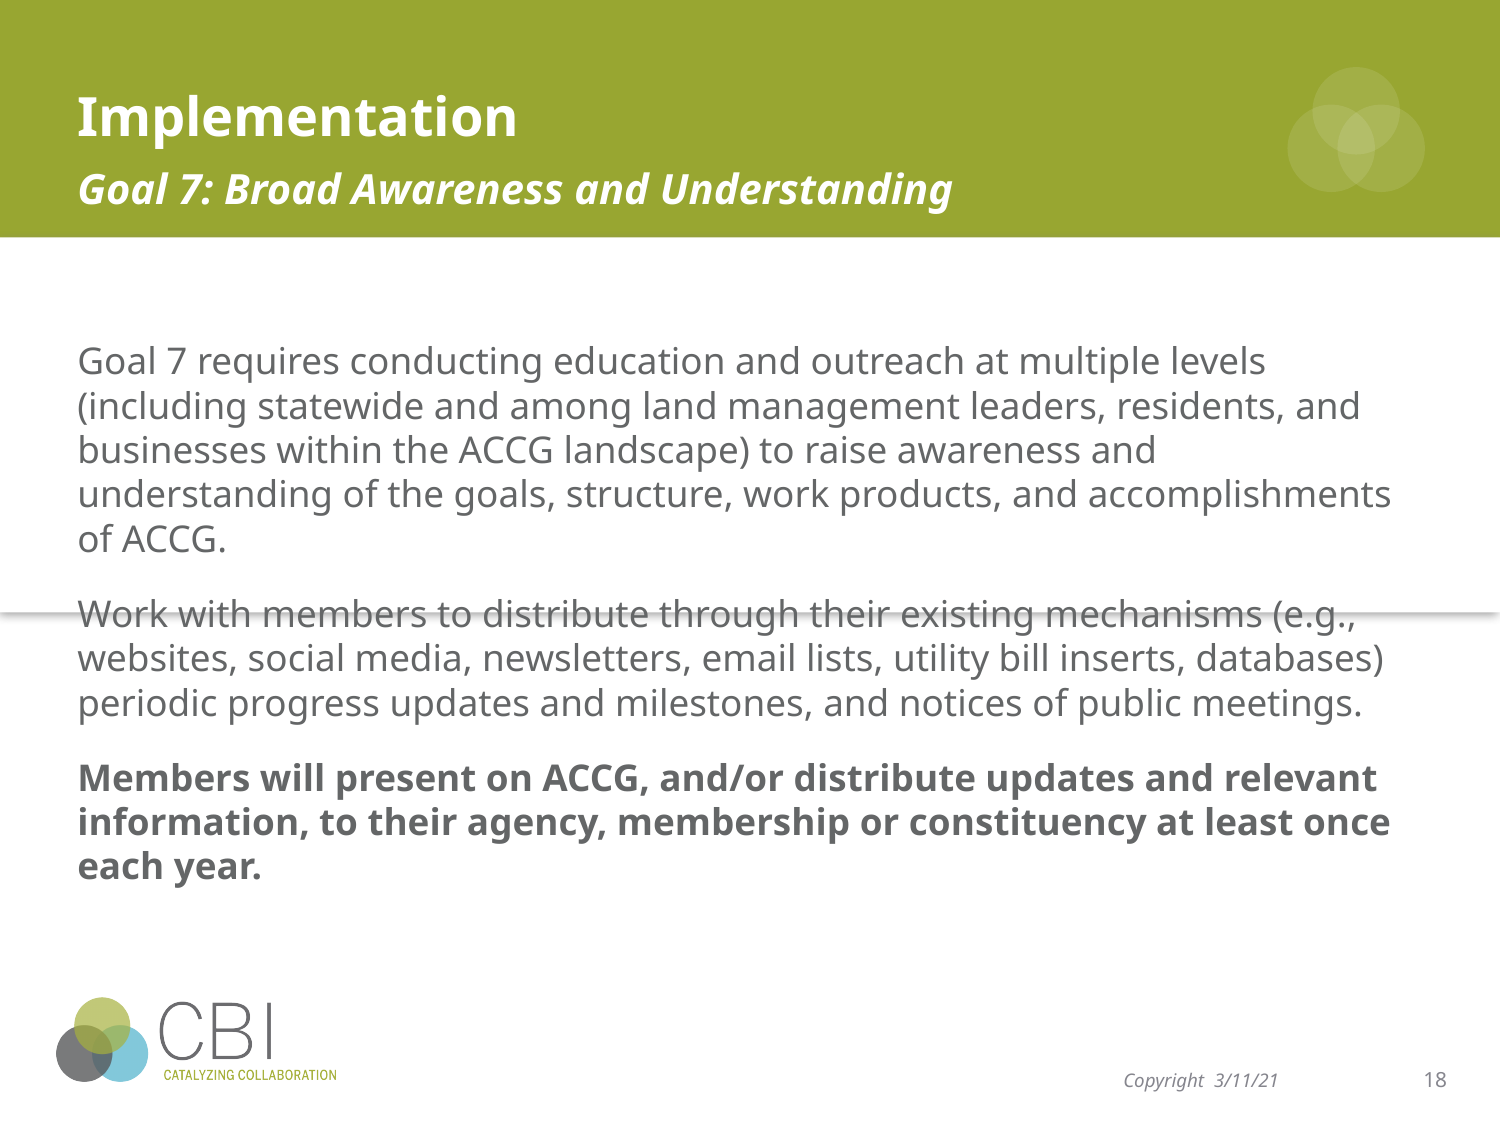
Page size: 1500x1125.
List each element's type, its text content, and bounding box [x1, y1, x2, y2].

text_box 1. [0, 236, 1500, 613]
list Goal 7: Broad Awareness and Understanding [62, 155, 1213, 234]
picture [56, 997, 336, 1082]
title Implementation [62, 75, 1213, 155]
list Goal 7 requires conducting education and outreach at multiple levels (including statewide and among land management leaders, residents, and businesses within the ACCG landscape) to raise awareness and understanding of the goals, structure, work products, and accomplishments of ACCG. Work with members to distribute through their existing mechanisms (e.g., websites, social media, newsletters, email lists, utility bill inserts, databases) periodic progress updates and milestones, and notices of public meetings. Members will present on ACCG, and/or distribute updates and relevant information, to their agency, membership or constituency at least once each year. [62, 330, 1413, 943]
